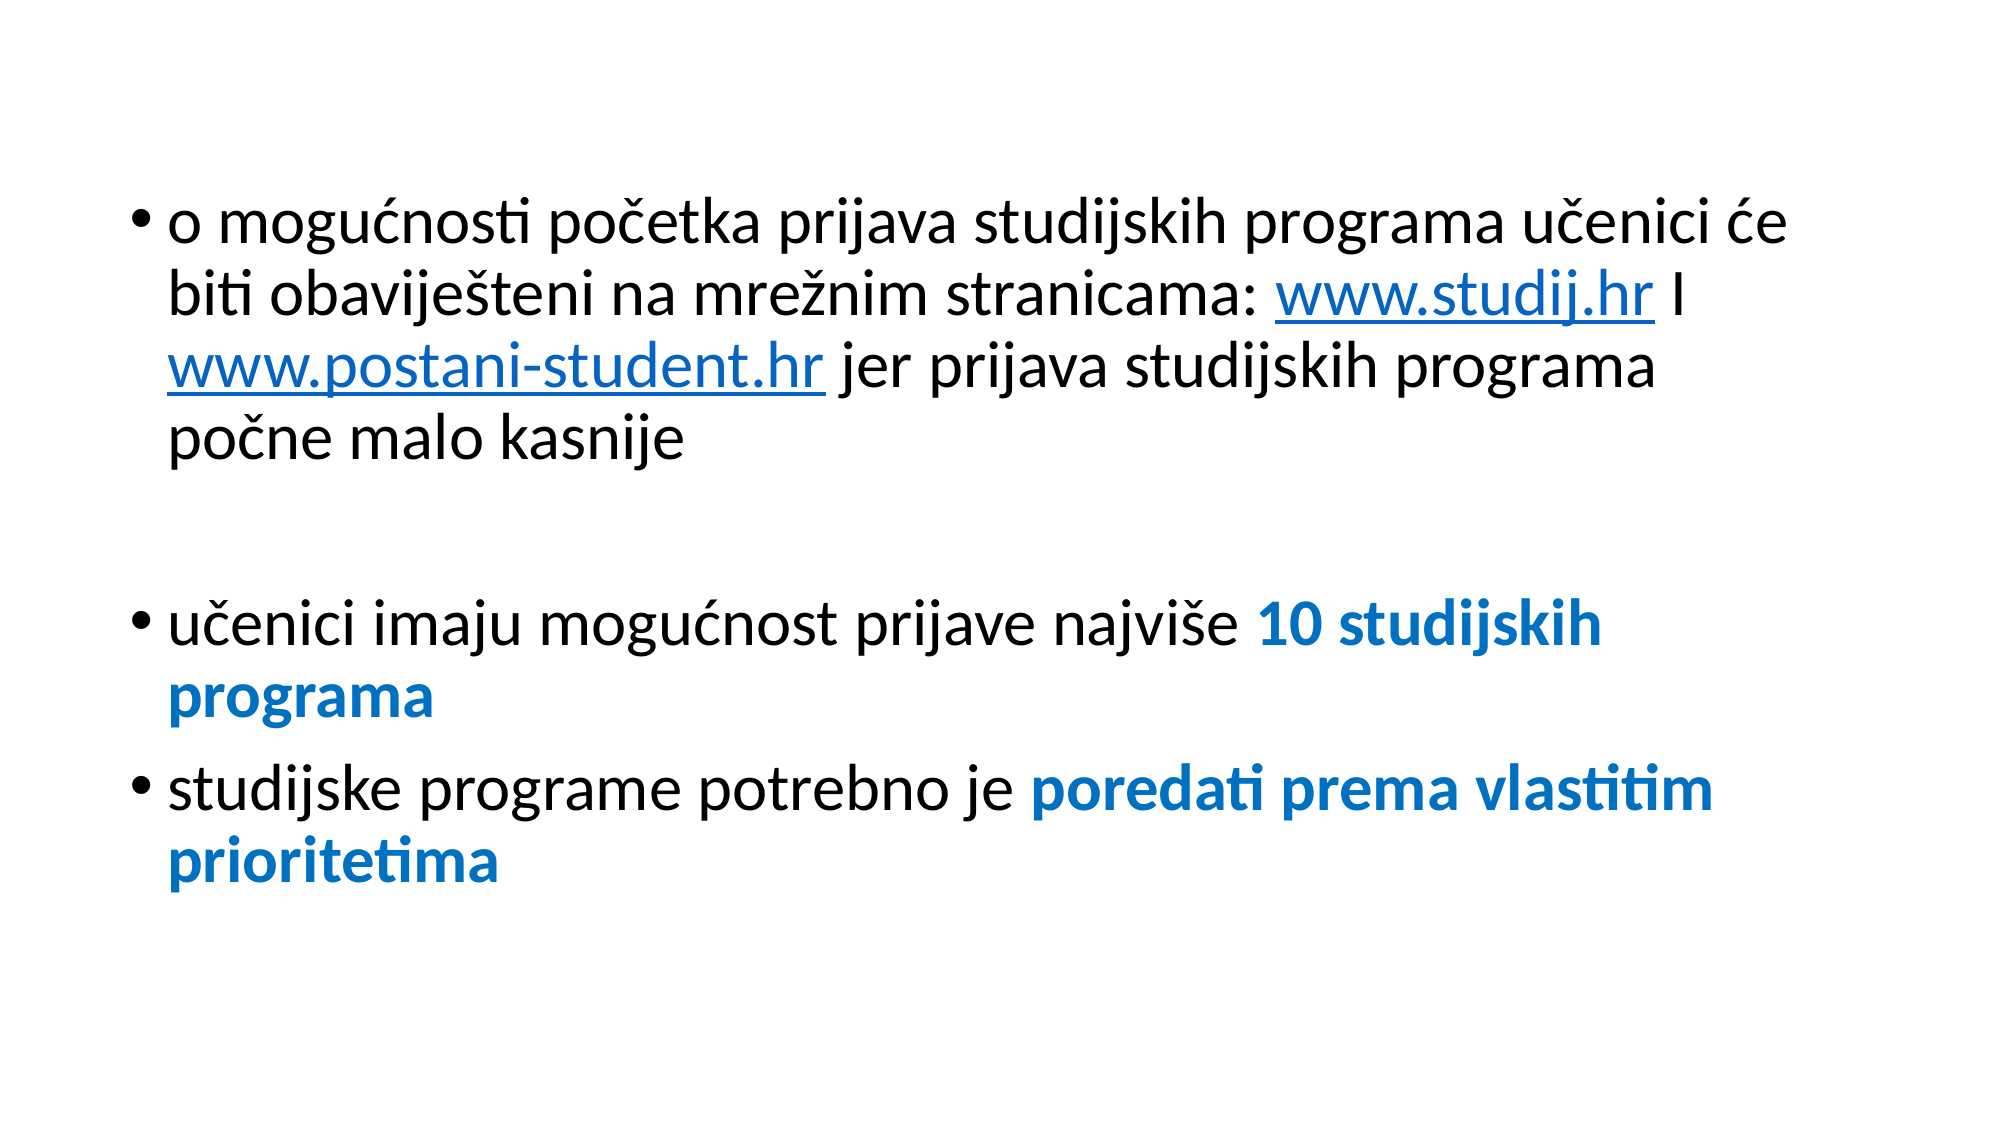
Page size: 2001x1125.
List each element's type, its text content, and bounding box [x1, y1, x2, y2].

list o mogućnosti početka prijava studijskih programa učenici će biti obaviješteni na mrežnim stranicama: www.studij.hr I www.postani-student.hr jer prijava studijskih programa počne malo kasnije učenici imaju mogućnost prijave najviše 10 studijskih programa studijske programe potrebno je poredati prema vlastitim prioritetima [114, 177, 1840, 1082]
